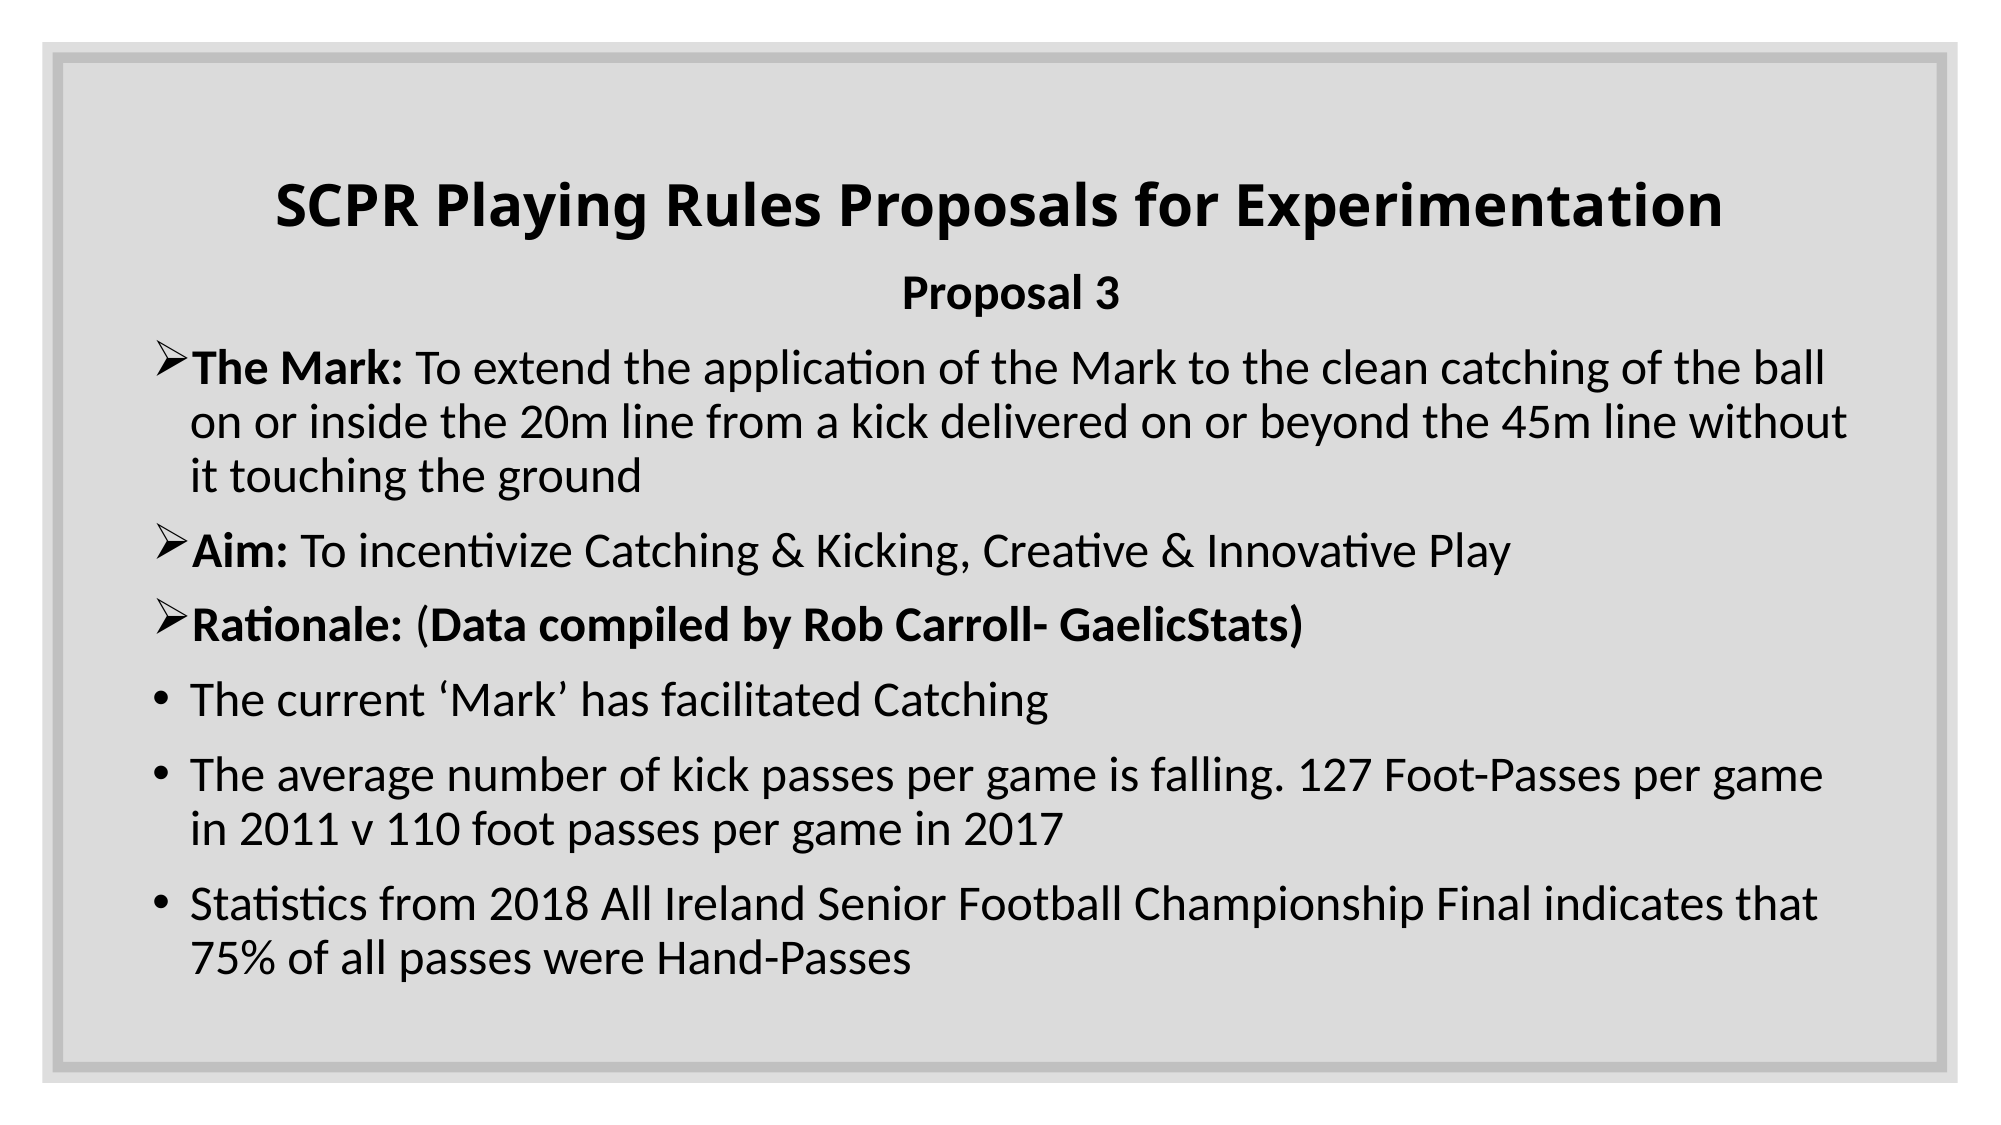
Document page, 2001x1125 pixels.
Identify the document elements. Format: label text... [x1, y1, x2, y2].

text_box SCPR Playing Rules Proposals for Experimentation [137, 98, 1863, 258]
list Proposal 3 The Mark: To extend the application of the Mark to the clean catching of the ball on or inside the 20m line from a kick delivered on or beyond the 45m line without it touching the ground Aim: To incentivize Catching & Kicking, Creative & Innovative Play Rationale: (Data compiled by Rob Carroll- GaelicStats) The current ‘Mark’ has facilitated Catching The average number of kick passes per game is falling. 127 Foot-Passes per game in 2011 v 110 foot passes per game in 2017 Statistics from 2018 All Ireland Senior Football Championship Final indicates that 75% of all passes were Hand-Passes [137, 258, 1885, 1022]
text_box [52, 51, 1948, 1073]
